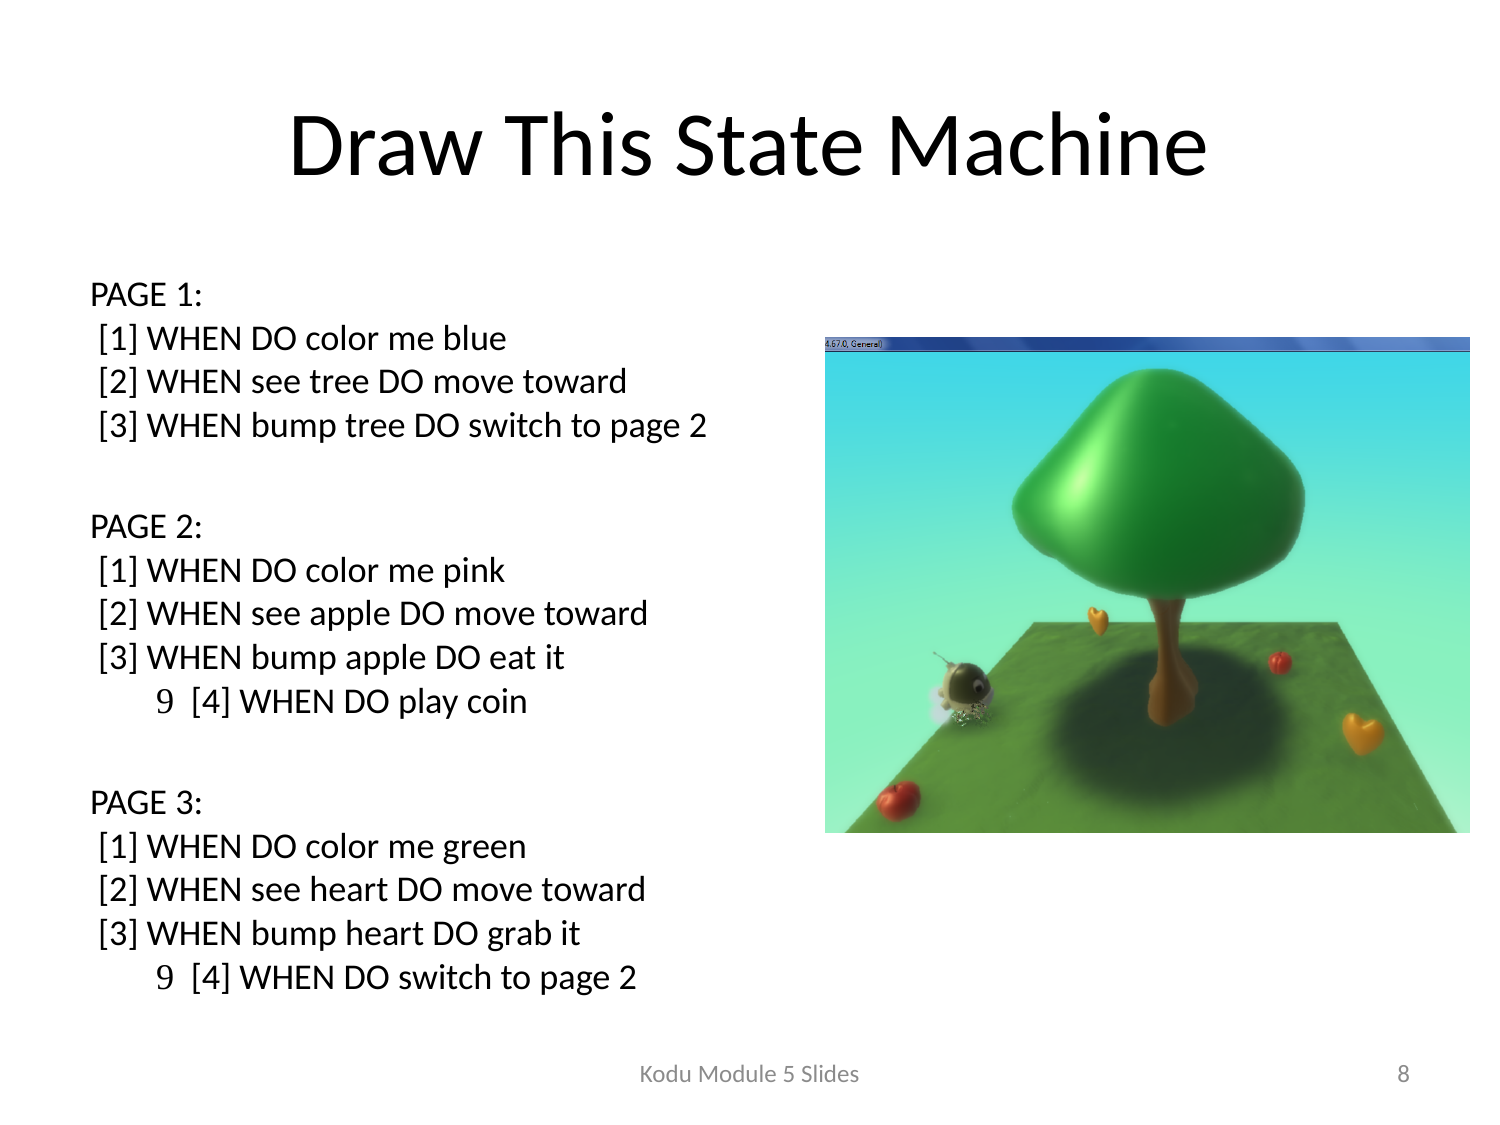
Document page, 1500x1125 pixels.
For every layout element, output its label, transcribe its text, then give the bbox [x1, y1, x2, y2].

footer Kodu Module 5 Slides [512, 1042, 988, 1103]
picture [824, 337, 1471, 833]
list PAGE 1: [1] WHEN DO color me blue [2] WHEN see tree DO move toward [3] WHEN bump tree DO switch to page 2 PAGE 2: [1] WHEN DO color me pink [2] WHEN see apple DO move toward [3] WHEN bump apple DO eat it  [4] WHEN DO play coin PAGE 3: [1] WHEN DO color me green [2] WHEN see heart DO move toward [3] WHEN bump heart DO grab it  [4] WHEN DO switch to page 2 [75, 262, 1425, 1005]
slide_number 8 [1074, 1042, 1425, 1103]
title Draw This State Machine [75, 45, 1425, 233]
